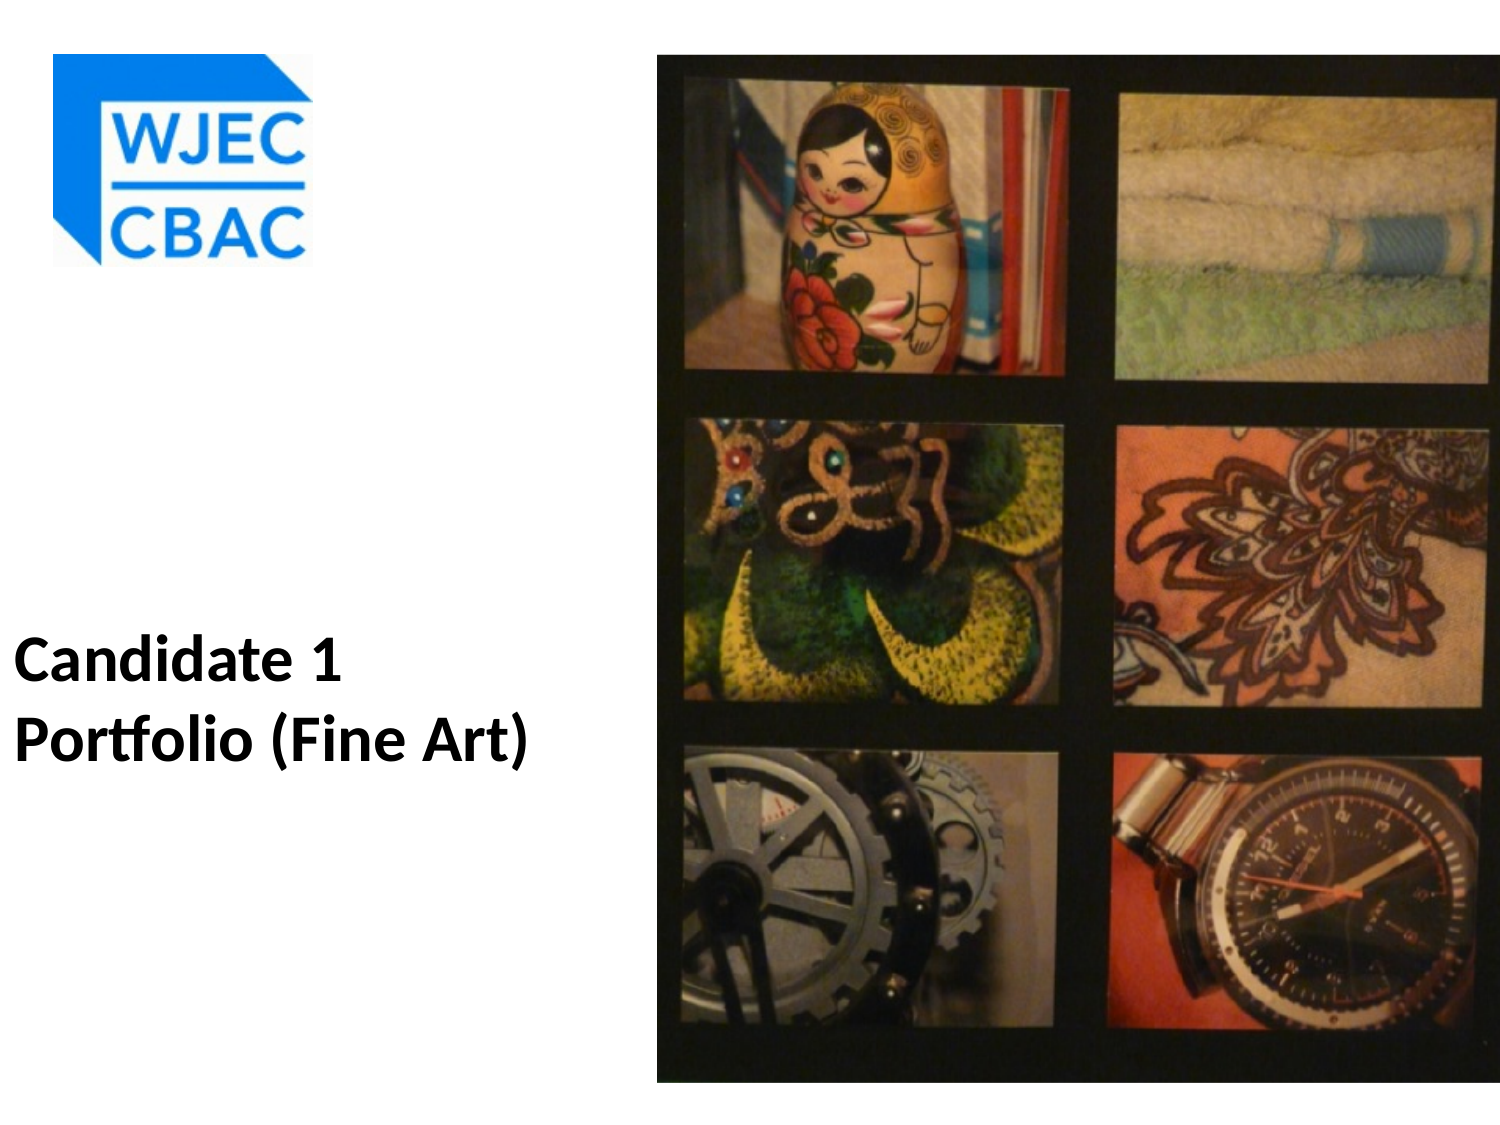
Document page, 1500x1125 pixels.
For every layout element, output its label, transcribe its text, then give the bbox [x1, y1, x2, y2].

picture [564, 55, 1500, 1082]
text_box Candidate 1 Portfolio (Fine Art) [0, 574, 559, 816]
picture [52, 54, 314, 267]
